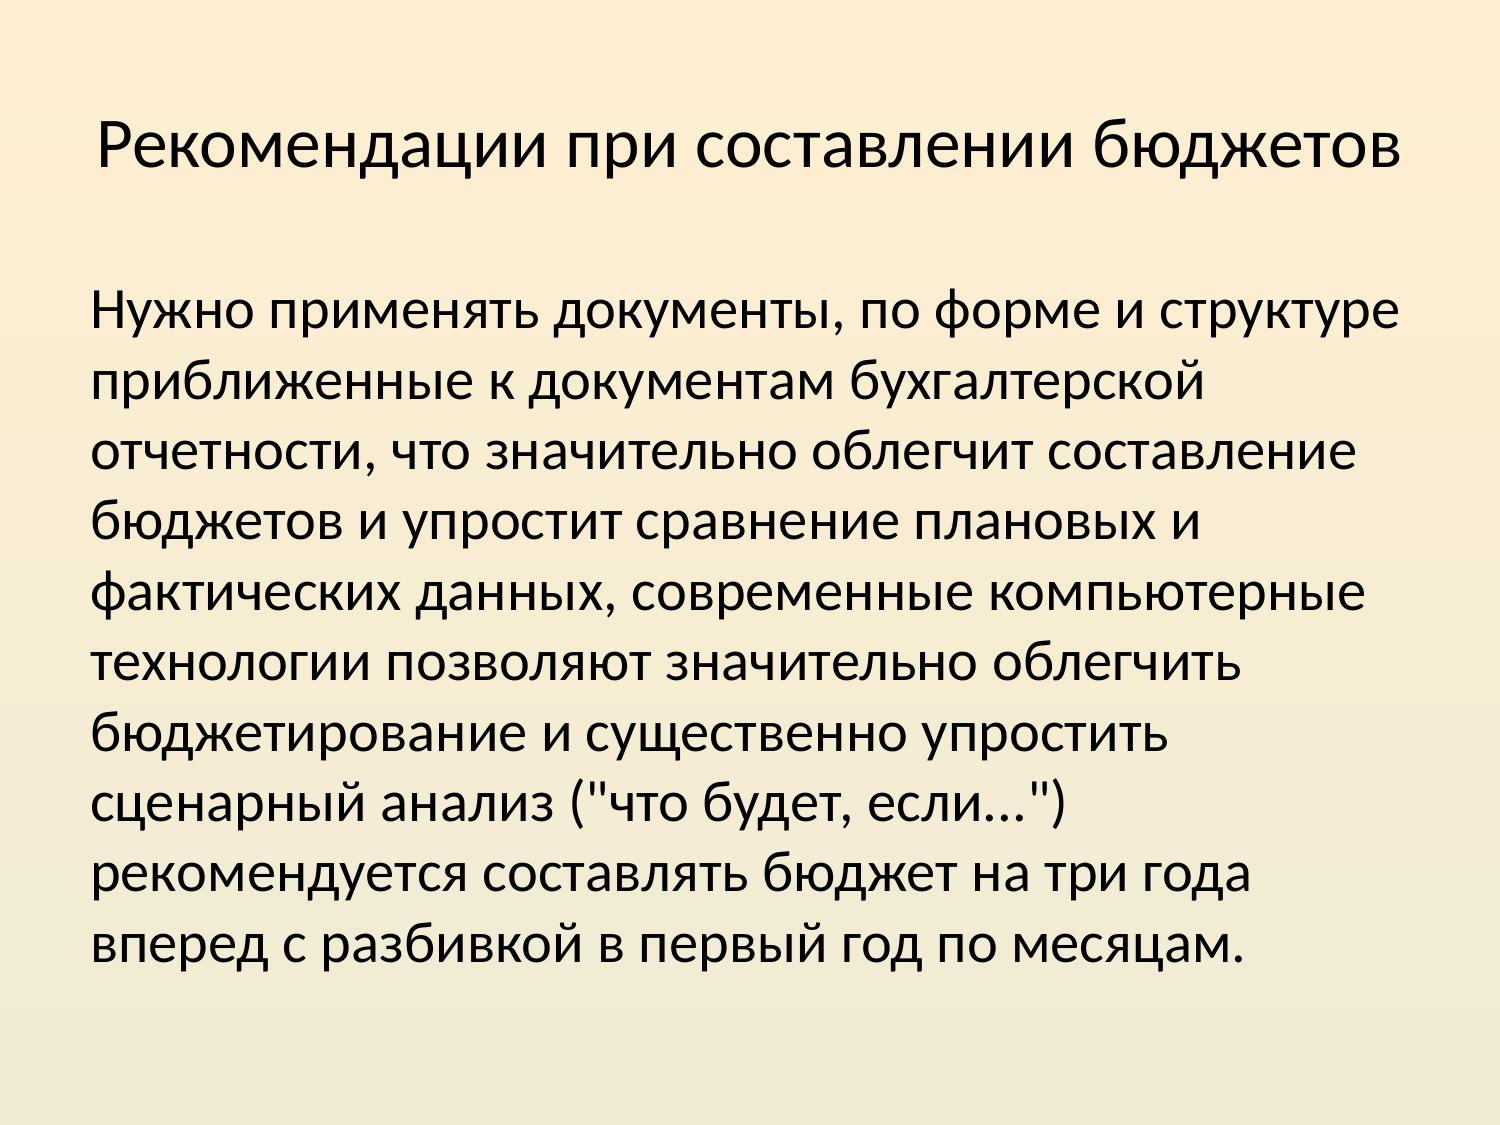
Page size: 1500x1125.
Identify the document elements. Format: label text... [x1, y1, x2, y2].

list Нужно применять документы, по форме и структуре приближенные к документам бухгалтерской отчетности, что значительно облегчит составление бюджетов и упростит сравнение плановых и фактических данных, современные компьютерные технологии позволяют значительно облегчить бюджетирование и существенно упростить сценарный анализ ("что будет, если...") рекомендуется составлять бюджет на три года вперед с разбивкой в первый год по месяцам. [75, 262, 1425, 1005]
title Рекомендации при составлении бюджетов [75, 45, 1425, 233]
